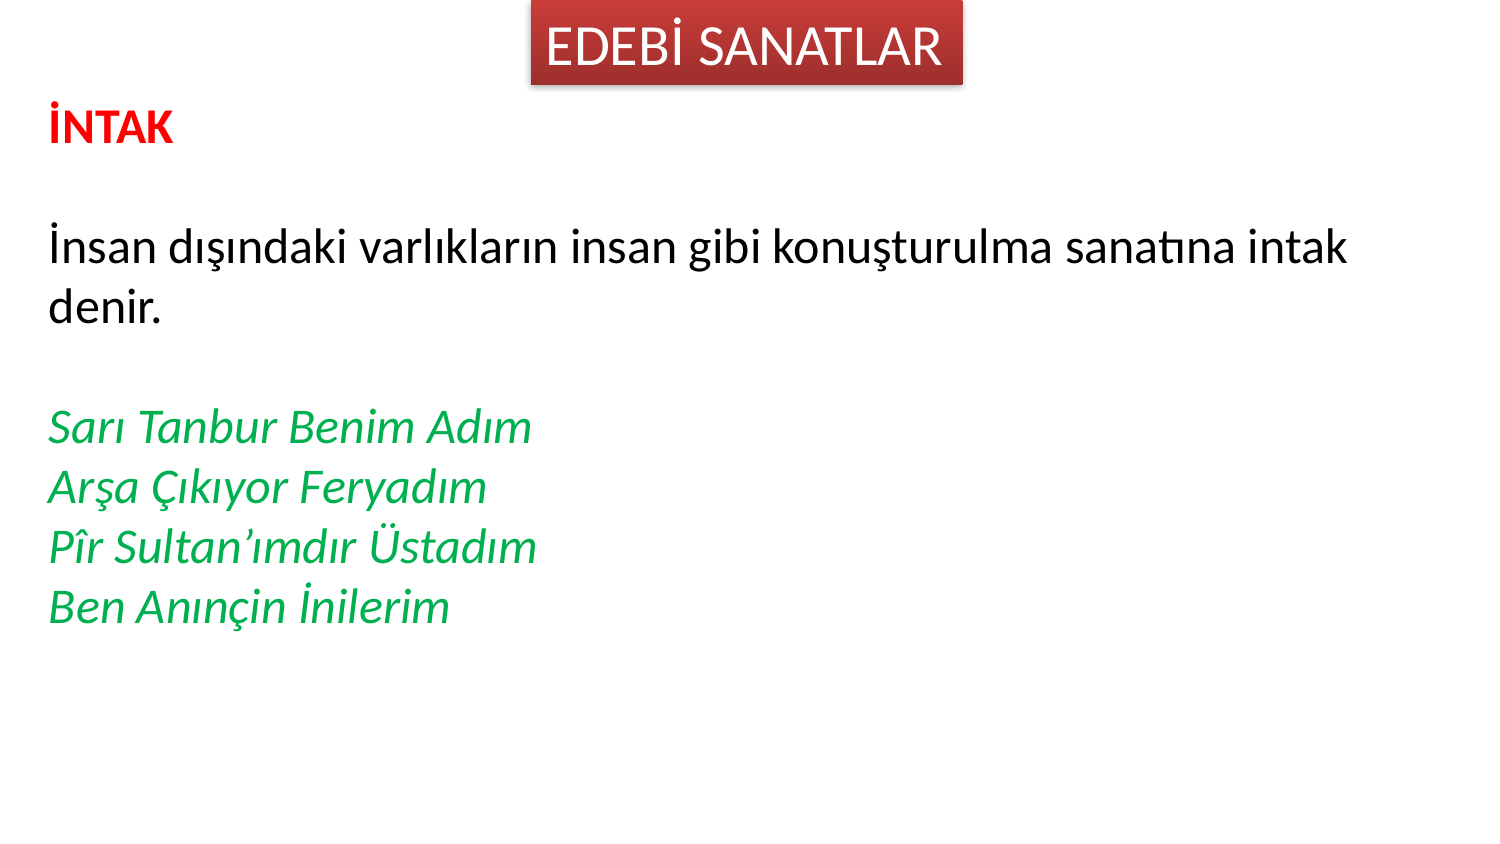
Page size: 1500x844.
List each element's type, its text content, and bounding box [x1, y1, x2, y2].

text_box EDEBİ SANATLAR [531, 0, 963, 85]
text_box İNTAK İnsan dışındaki varlıkların insan gibi konuşturulma sanatına intak denir. Sarı Tanbur Benim Adım Arşa Çıkıyor Feryadım Pîr Sultan’ımdır Üstadım Ben Anınçin İnilerim [34, 85, 1476, 641]
